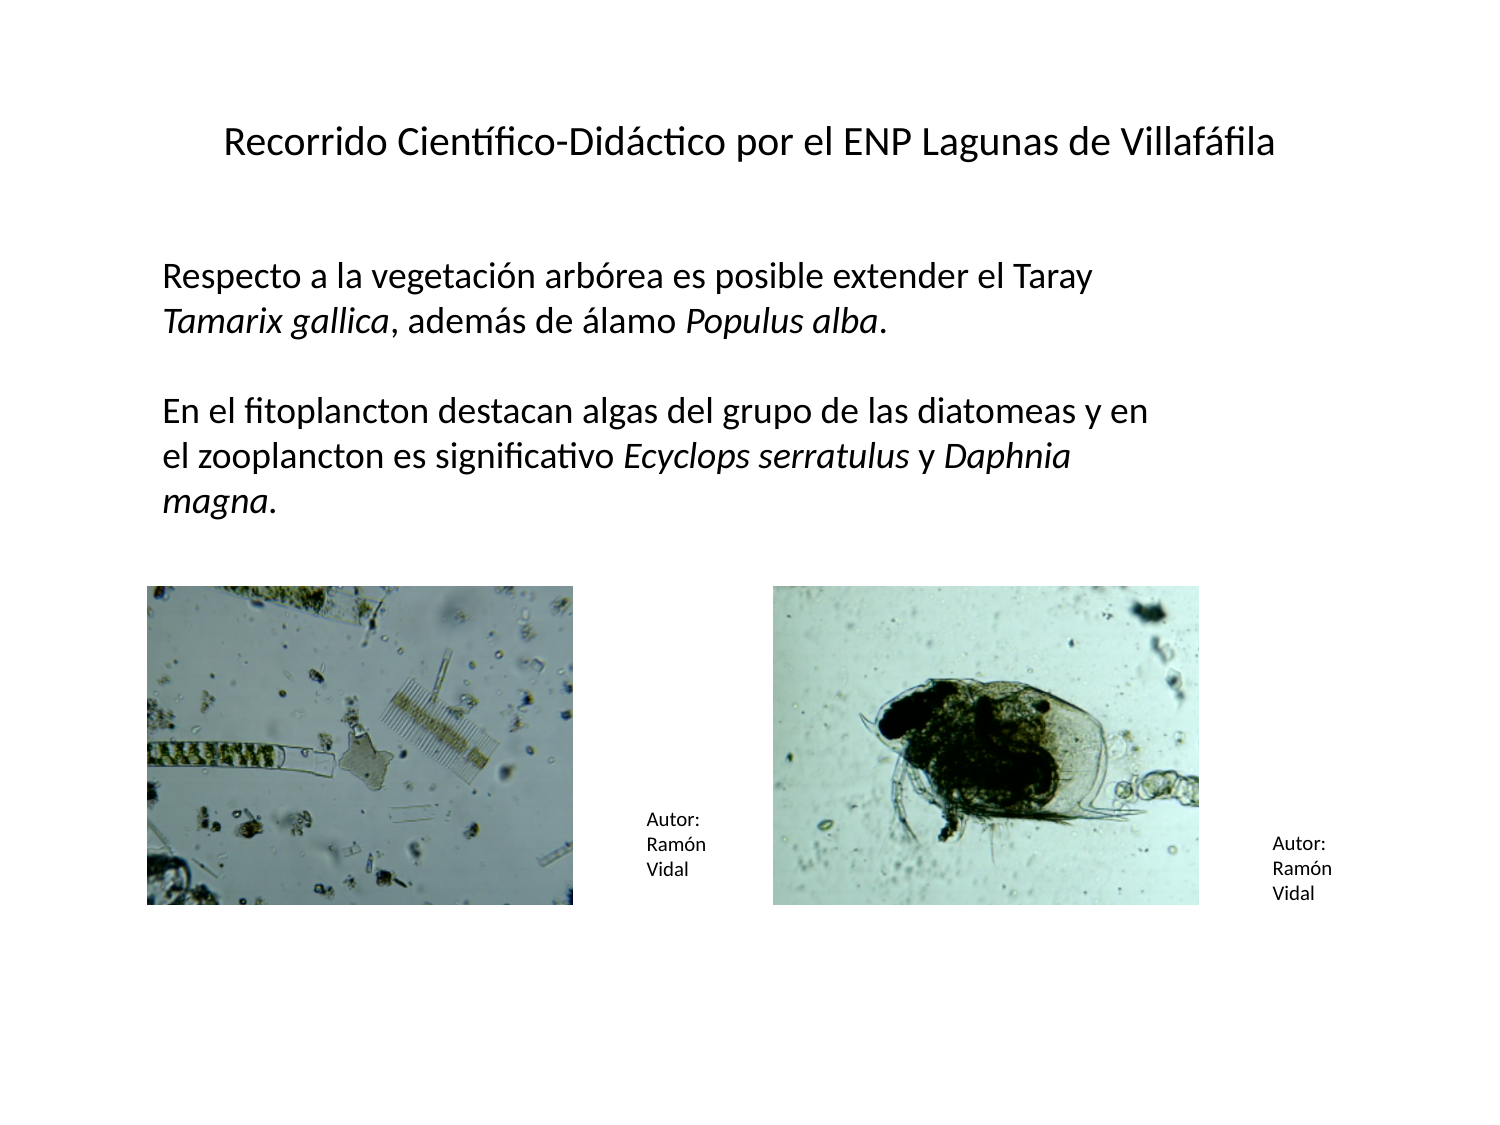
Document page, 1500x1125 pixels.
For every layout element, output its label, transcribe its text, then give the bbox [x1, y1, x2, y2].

picture [147, 585, 574, 906]
text_box Respecto a la vegetación arbórea es posible extender el Taray Tamarix gallica, además de álamo Populus alba. En el fitoplancton destacan algas del grupo de las diatomeas y en el zooplancton es significativo Ecyclops serratulus y Daphnia magna. [147, 243, 1187, 619]
title Recorrido Científico-Didáctico por el ENP Lagunas de Villafáfila [75, 45, 1425, 233]
text_box Autor: Ramón Vidal [1257, 822, 1365, 912]
picture [773, 585, 1199, 906]
text_box Autor: Ramón Vidal [631, 798, 739, 889]
